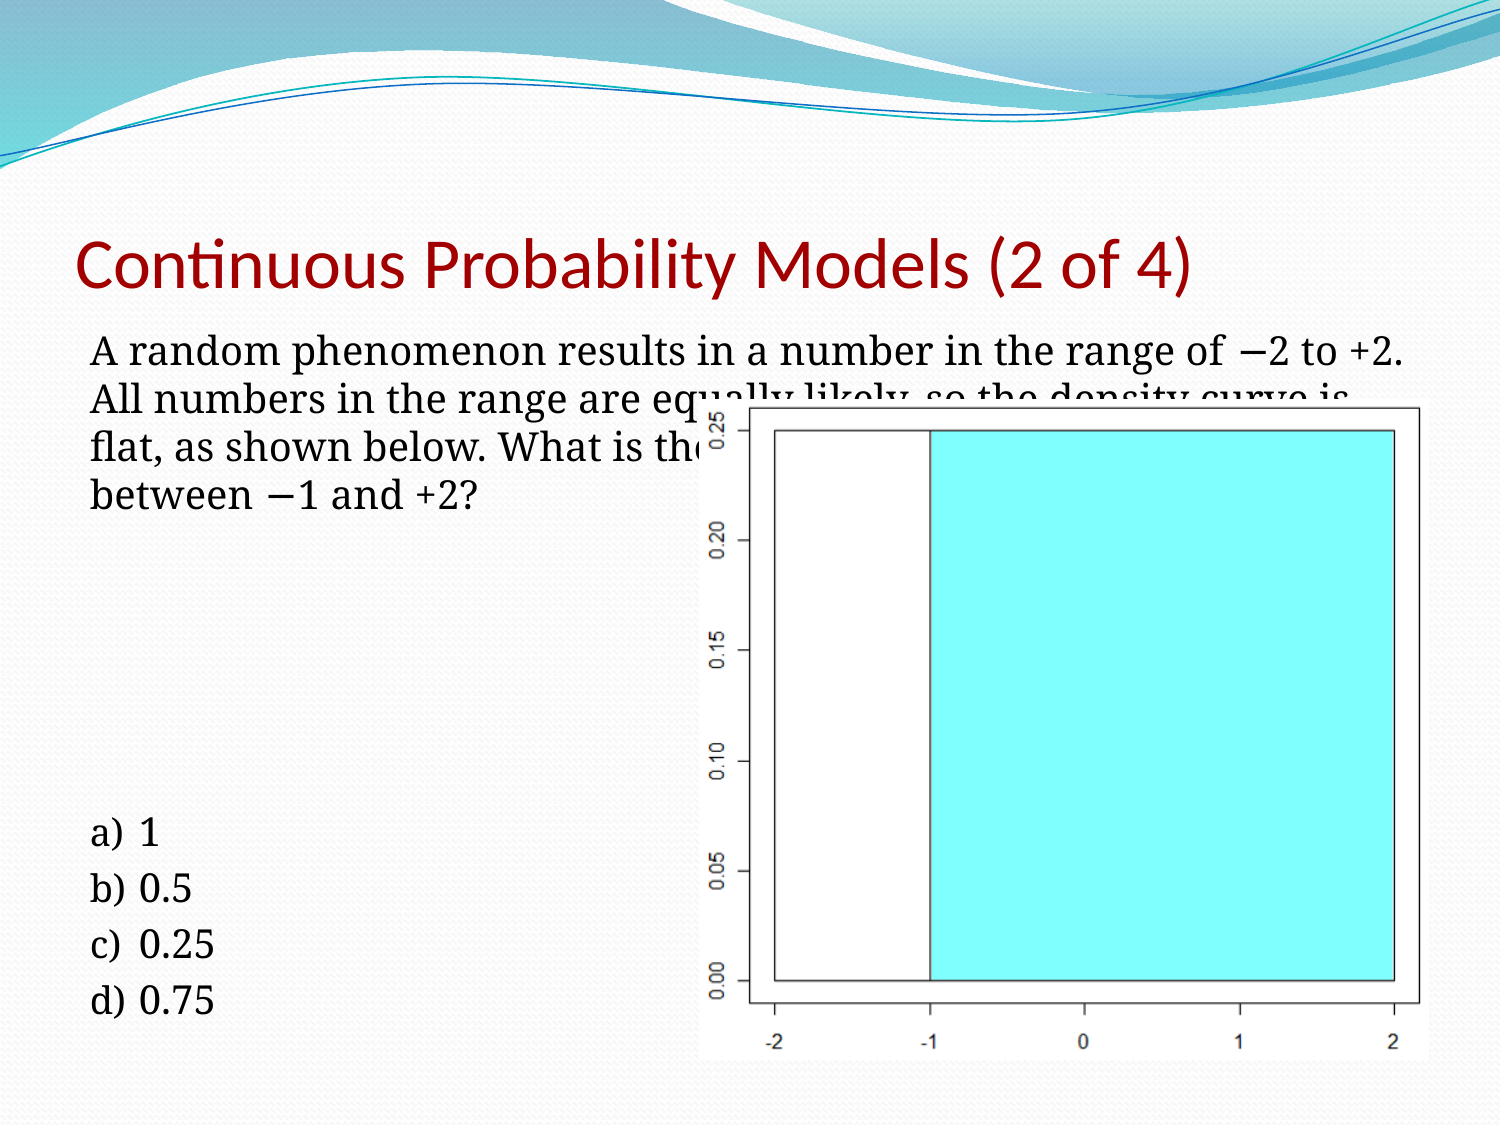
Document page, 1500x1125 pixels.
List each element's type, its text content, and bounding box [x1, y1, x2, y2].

title Continuous Probability Models (2 of 4) [75, 115, 1425, 303]
list A random phenomenon results in a number in the range of −2 to +2. All numbers in the range are equally likely, so the density curve is flat, as shown below. What is the probability that the number will be between −1 and +2? 1 0.5 0.25 0.75 [75, 317, 1425, 1038]
picture [699, 399, 1429, 1061]
